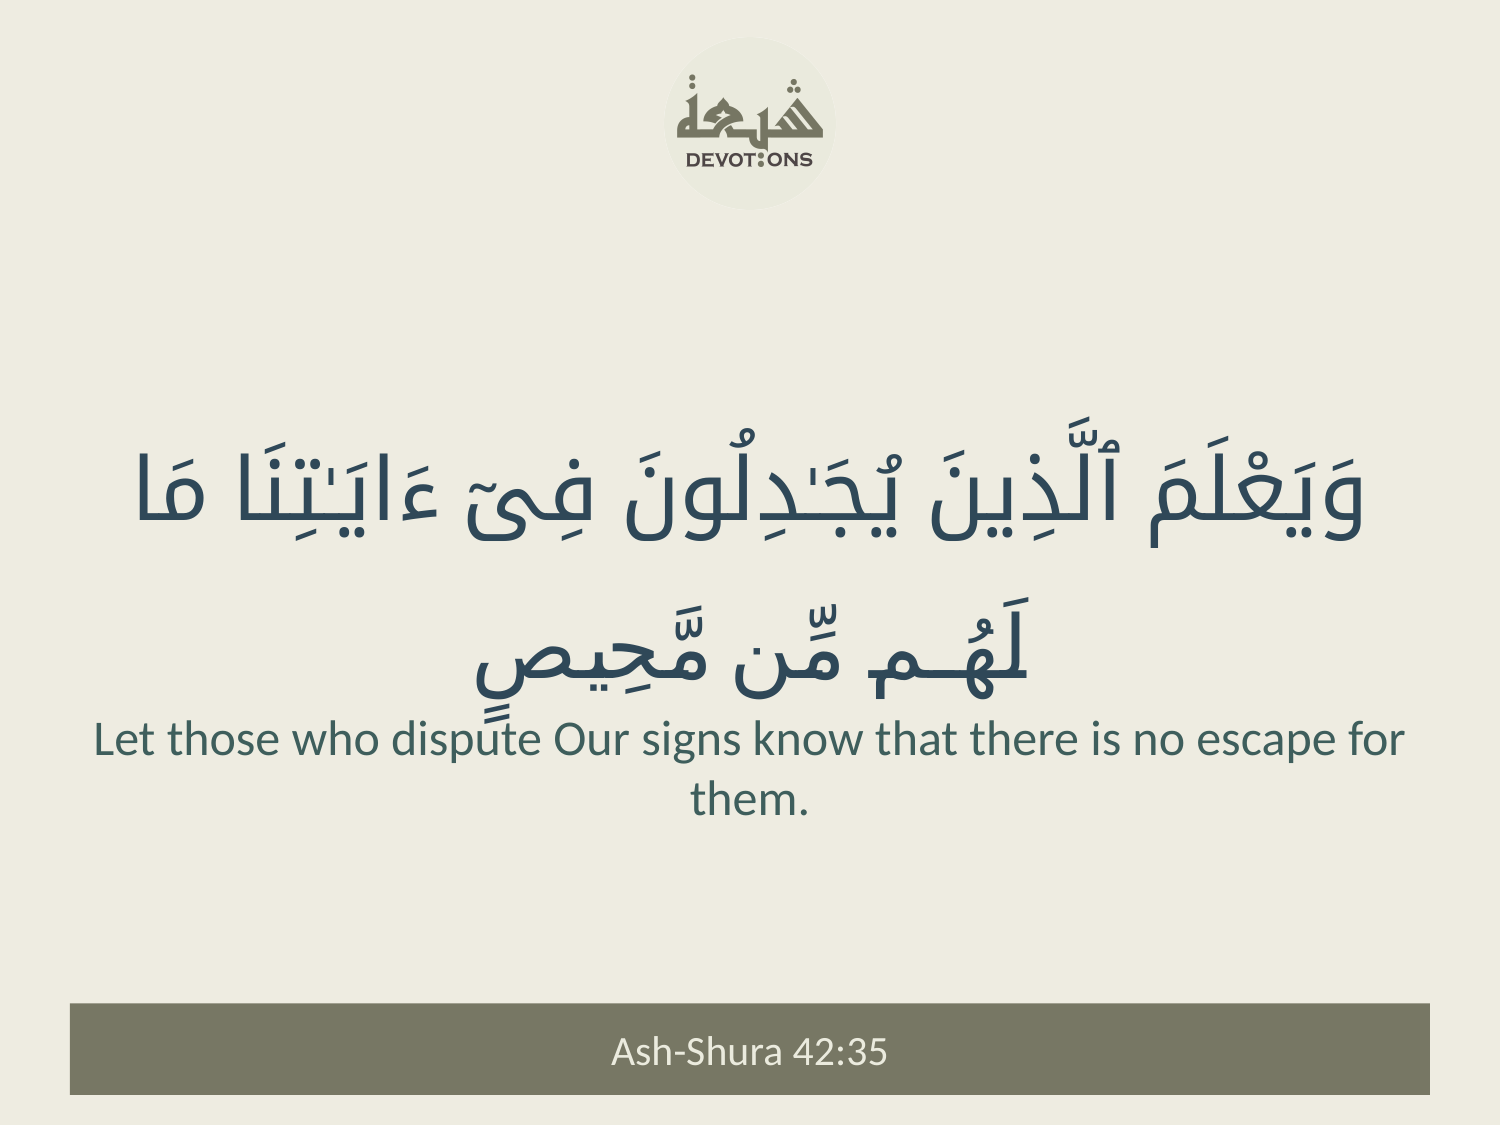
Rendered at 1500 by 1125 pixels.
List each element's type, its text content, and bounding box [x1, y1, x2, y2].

list Ash-Shura 42:35 [69, 1003, 1430, 1095]
picture [656, 29, 844, 203]
list وَيَعْلَمَ ٱلَّذِينَ يُجَـٰدِلُونَ فِىٓ ءَايَـٰتِنَا مَا لَهُم مِّن مَّحِيصٍ Let those who dispute Our signs know that there is no escape for them. [69, 203, 1430, 1003]
